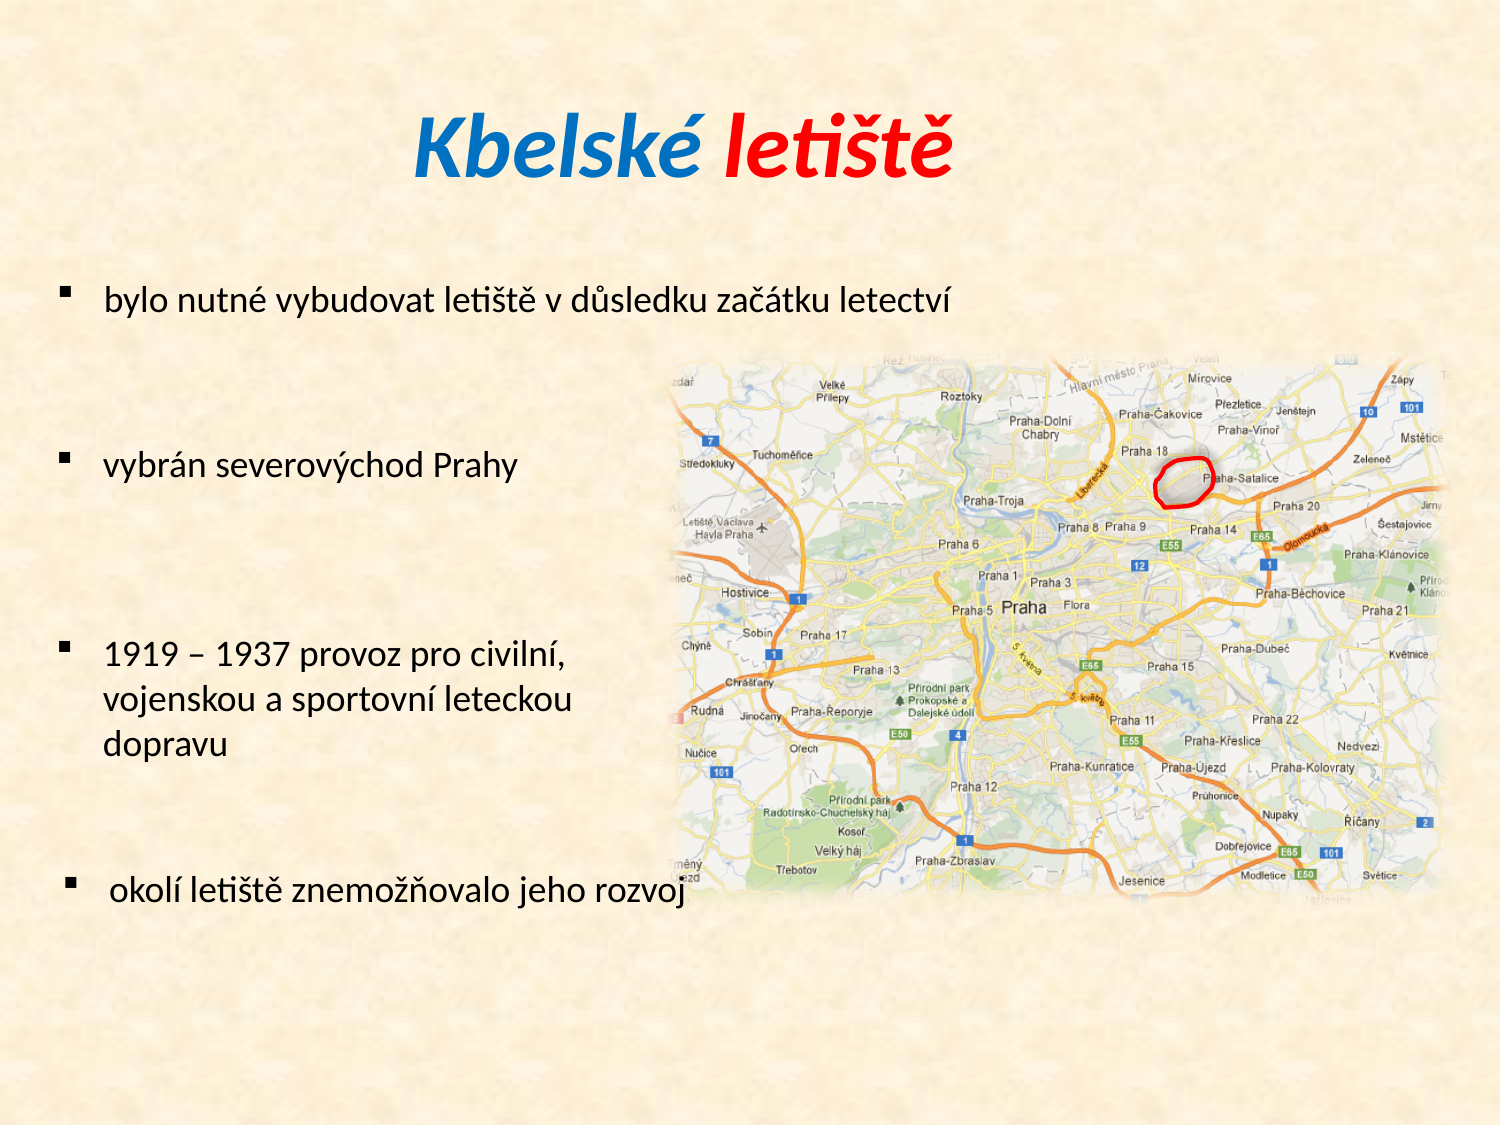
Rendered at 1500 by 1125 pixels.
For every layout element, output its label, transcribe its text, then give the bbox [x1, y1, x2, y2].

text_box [661, 349, 1454, 906]
text_box bylo nutné vybudovat letiště v důsledku začátku letectví [42, 267, 967, 327]
text_box okolí letiště znemožňovalo jeho rozvoj [47, 857, 702, 918]
text_box vybrán severovýchod Prahy [41, 432, 656, 493]
text_box Kbelské letiště [398, 78, 970, 203]
text_box 1919 – 1937 provoz pro civilní, vojenskou a sportovní leteckou dopravu [41, 621, 656, 772]
picture [0, 0, 1500, 1125]
